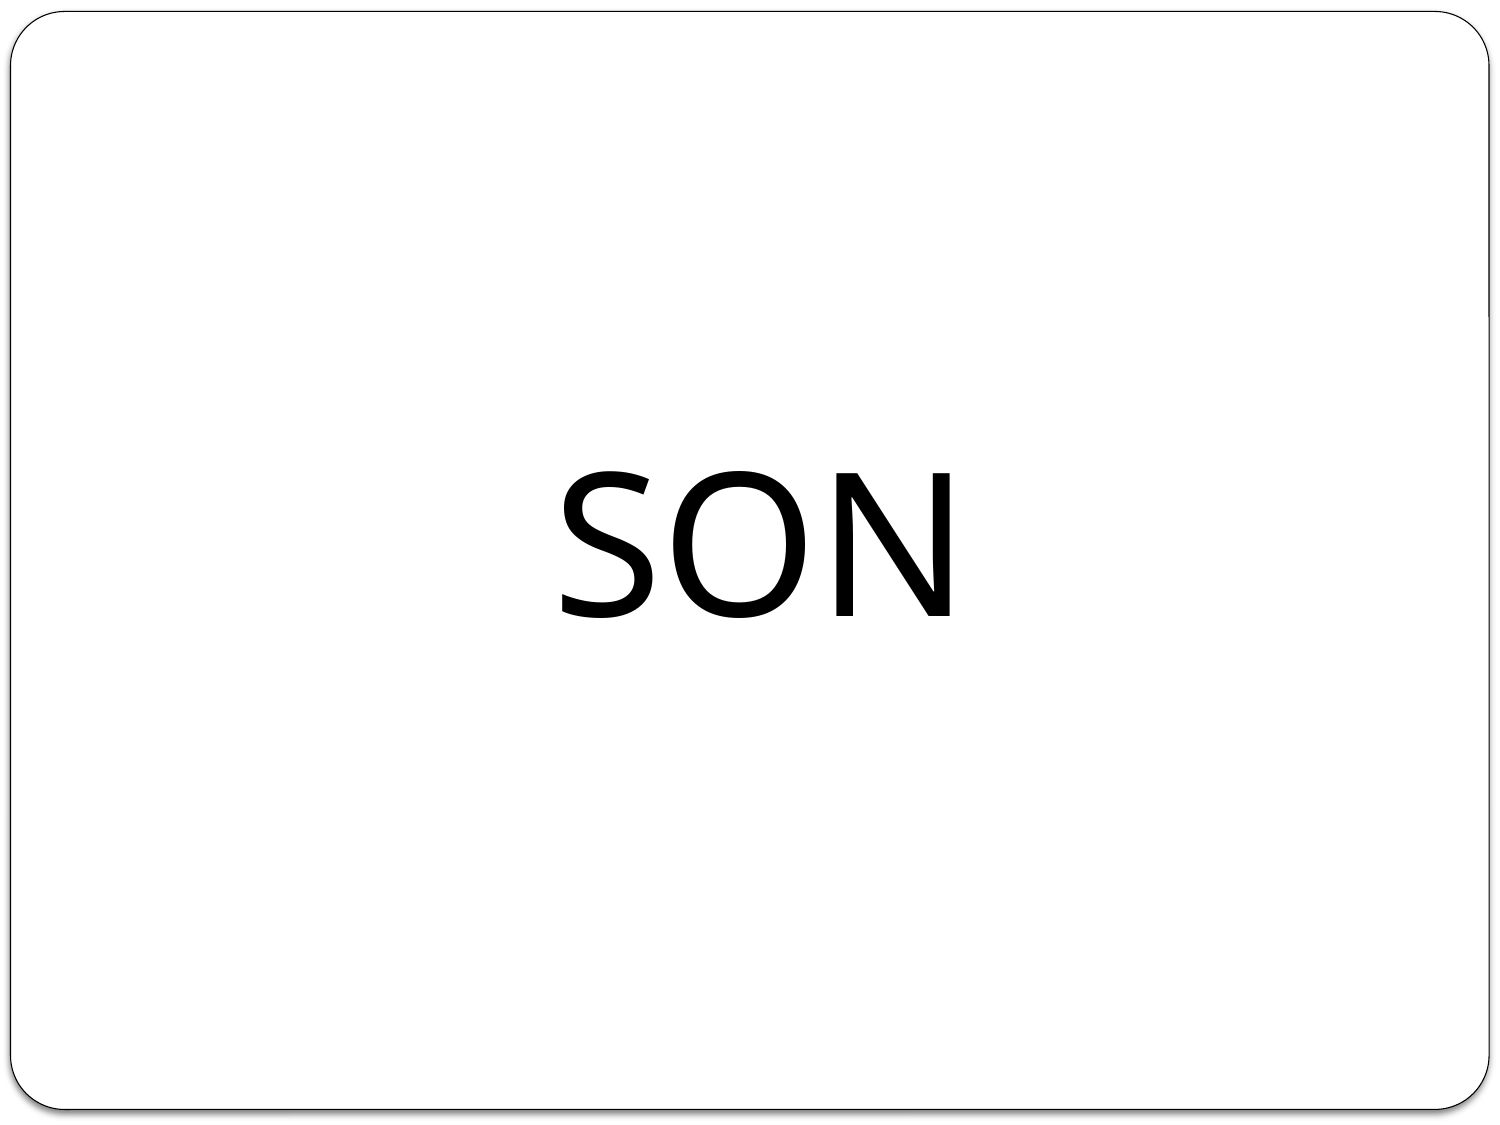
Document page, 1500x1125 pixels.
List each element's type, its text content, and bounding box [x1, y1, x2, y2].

list SON [537, 408, 1008, 675]
